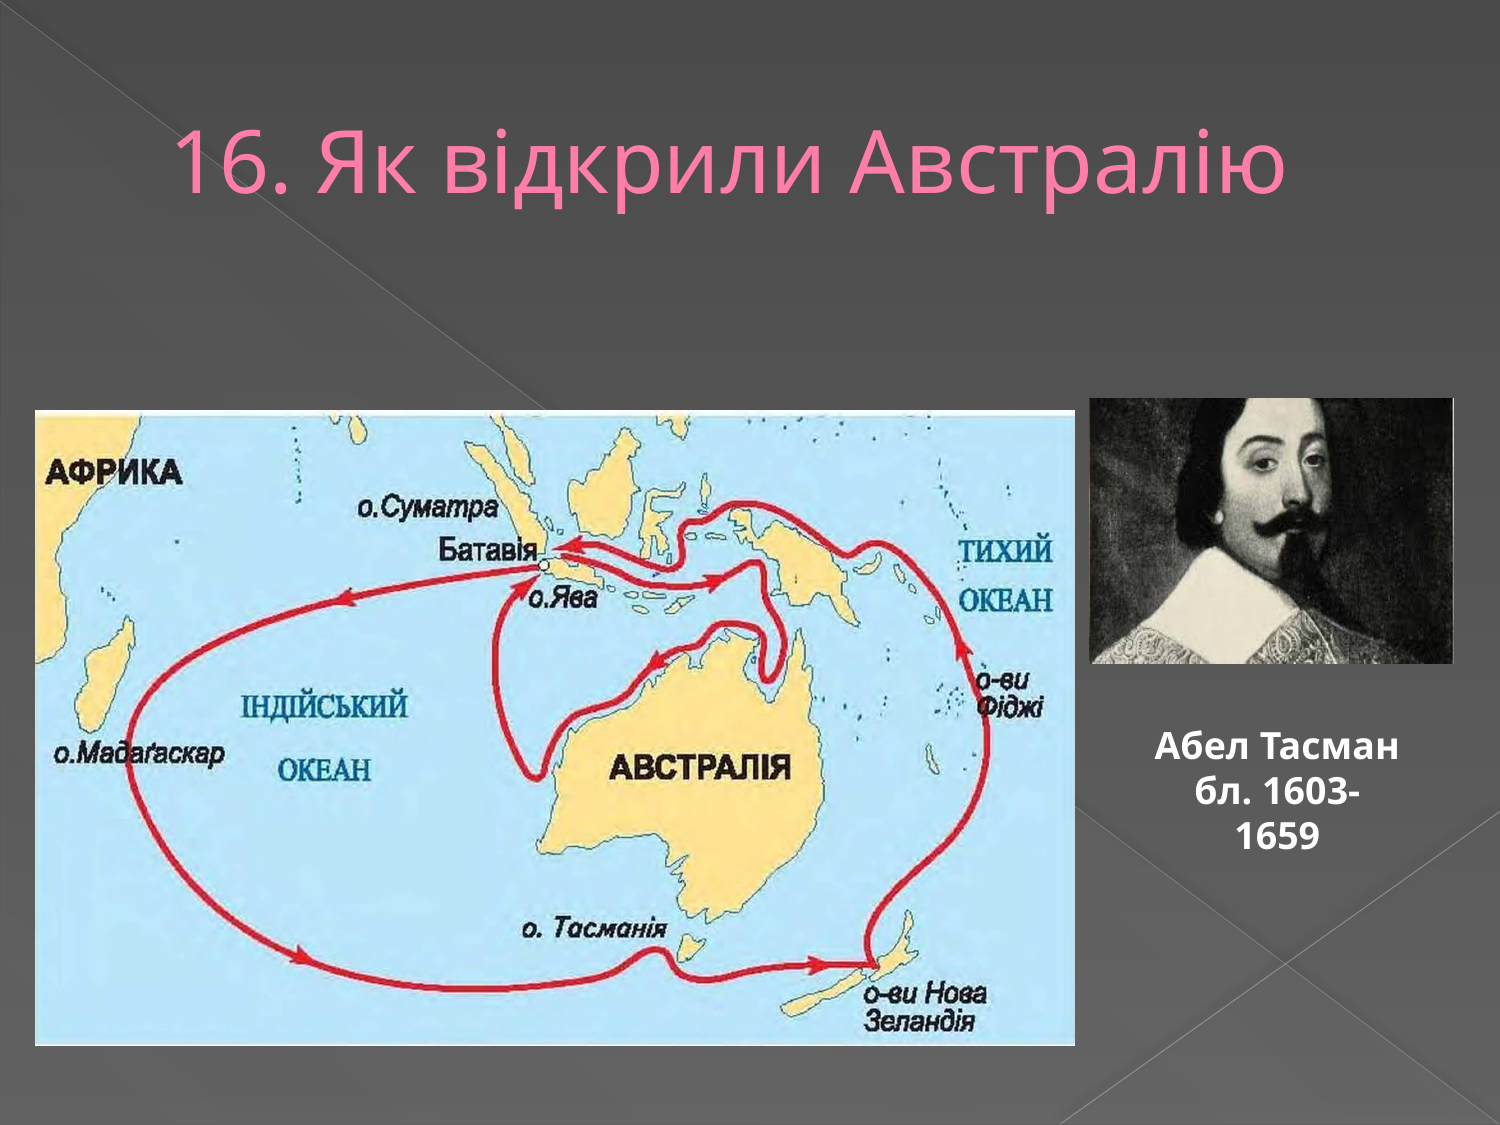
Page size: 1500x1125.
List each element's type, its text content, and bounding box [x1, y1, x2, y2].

picture [1089, 398, 1454, 665]
text_box Абел Тасман бл. 1603-1659 [1136, 714, 1418, 910]
picture [34, 409, 1075, 1046]
title 16. Як відкрили Австралію [75, 43, 1425, 274]
